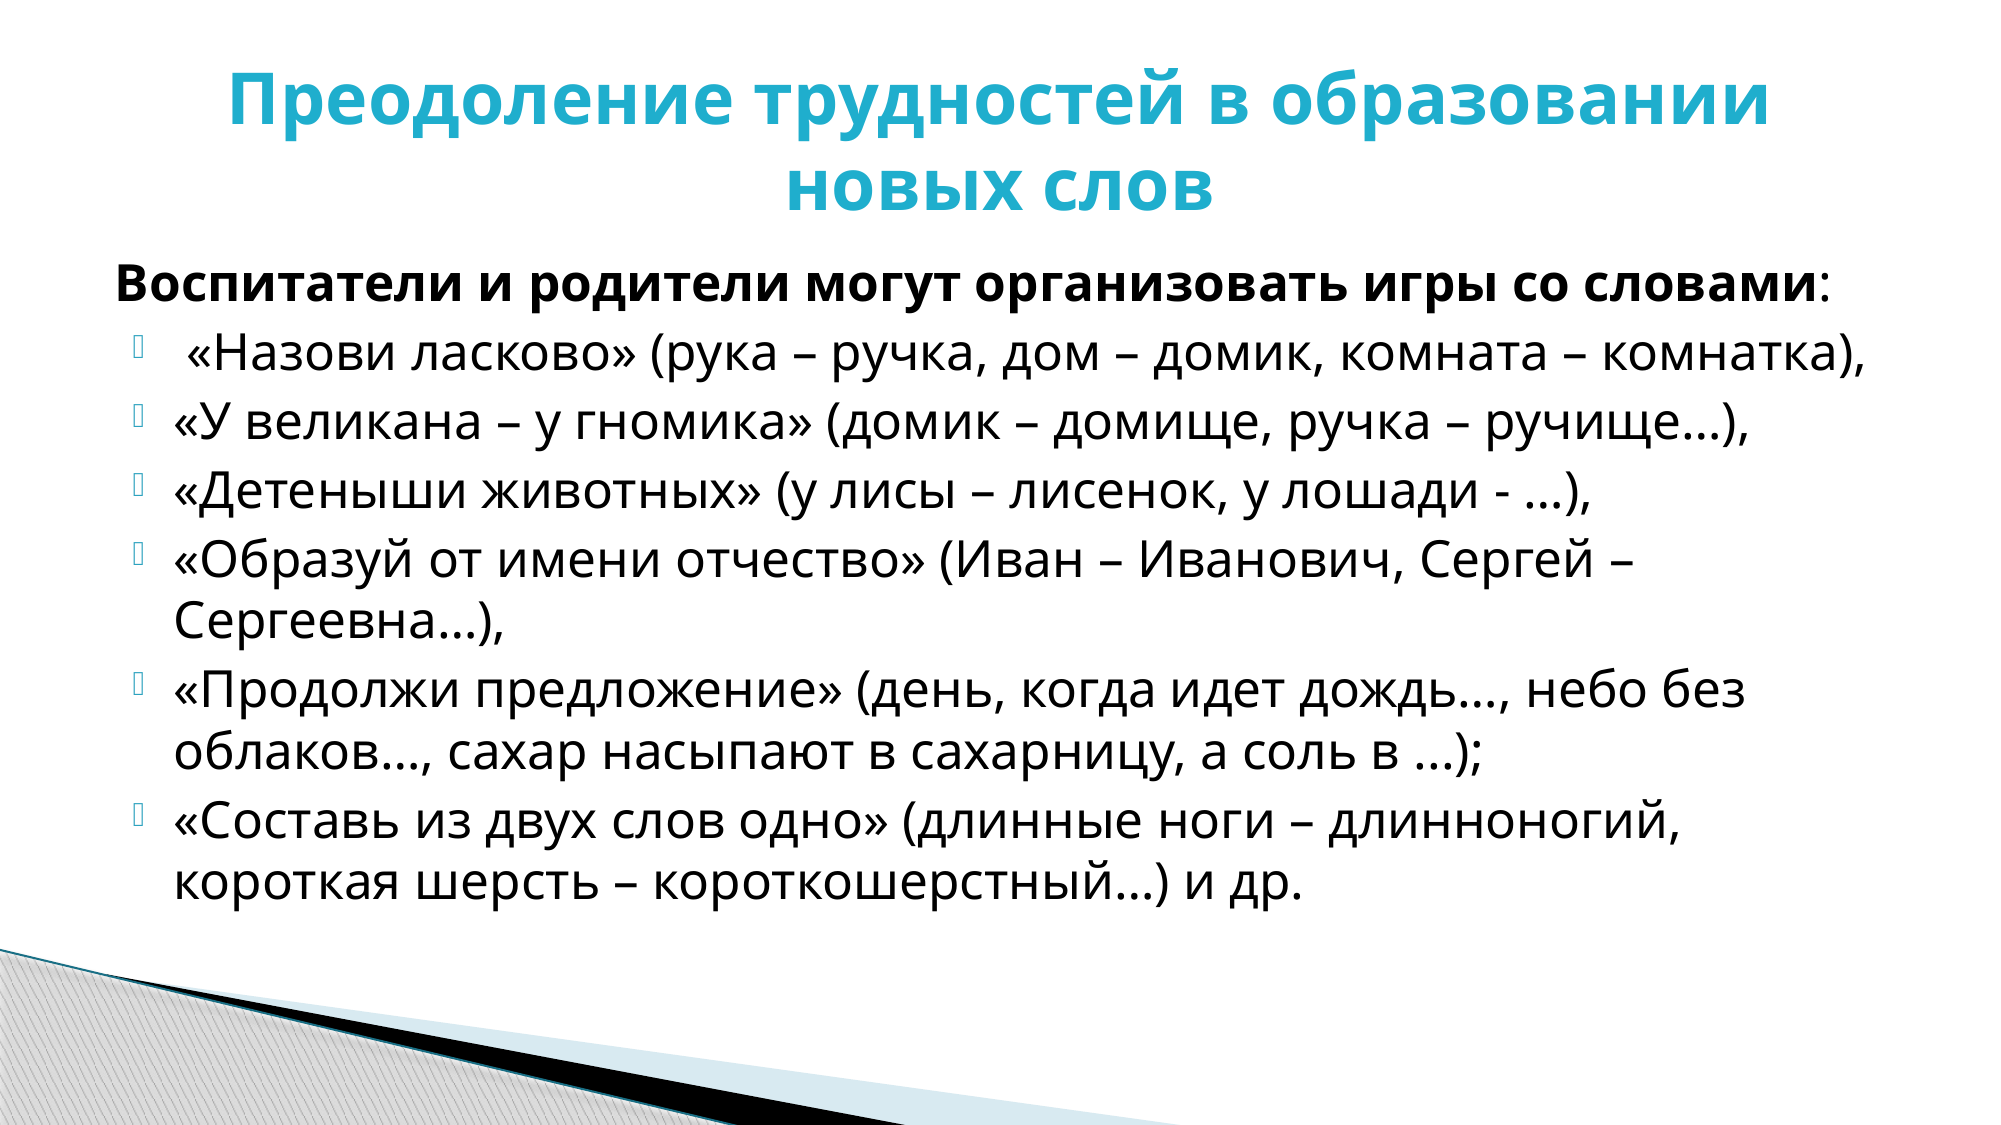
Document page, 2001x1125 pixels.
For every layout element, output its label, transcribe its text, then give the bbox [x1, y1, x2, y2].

list Воспитатели и родители могут организовать игры со словами: «Назови ласково» (рука – ручка, дом – домик, комната – комнатка), «У великана – у гномика» (домик – домище, ручка – ручище…), «Детеныши животных» (у лисы – лисенок, у лошади - …), «Образуй от имени отчество» (Иван – Иванович, Сергей – Сергеевна…), «Продолжи предложение» (день, когда идет дождь…, небо без облаков…, сахар насыпают в сахарницу, а соль в ...); «Составь из двух слов одно» (длинные ноги – длинноногий, короткая шерсть – короткошерстный…) и др. [99, 243, 1900, 986]
title Преодоление трудностей в образовании новых слов [99, 45, 1900, 233]
